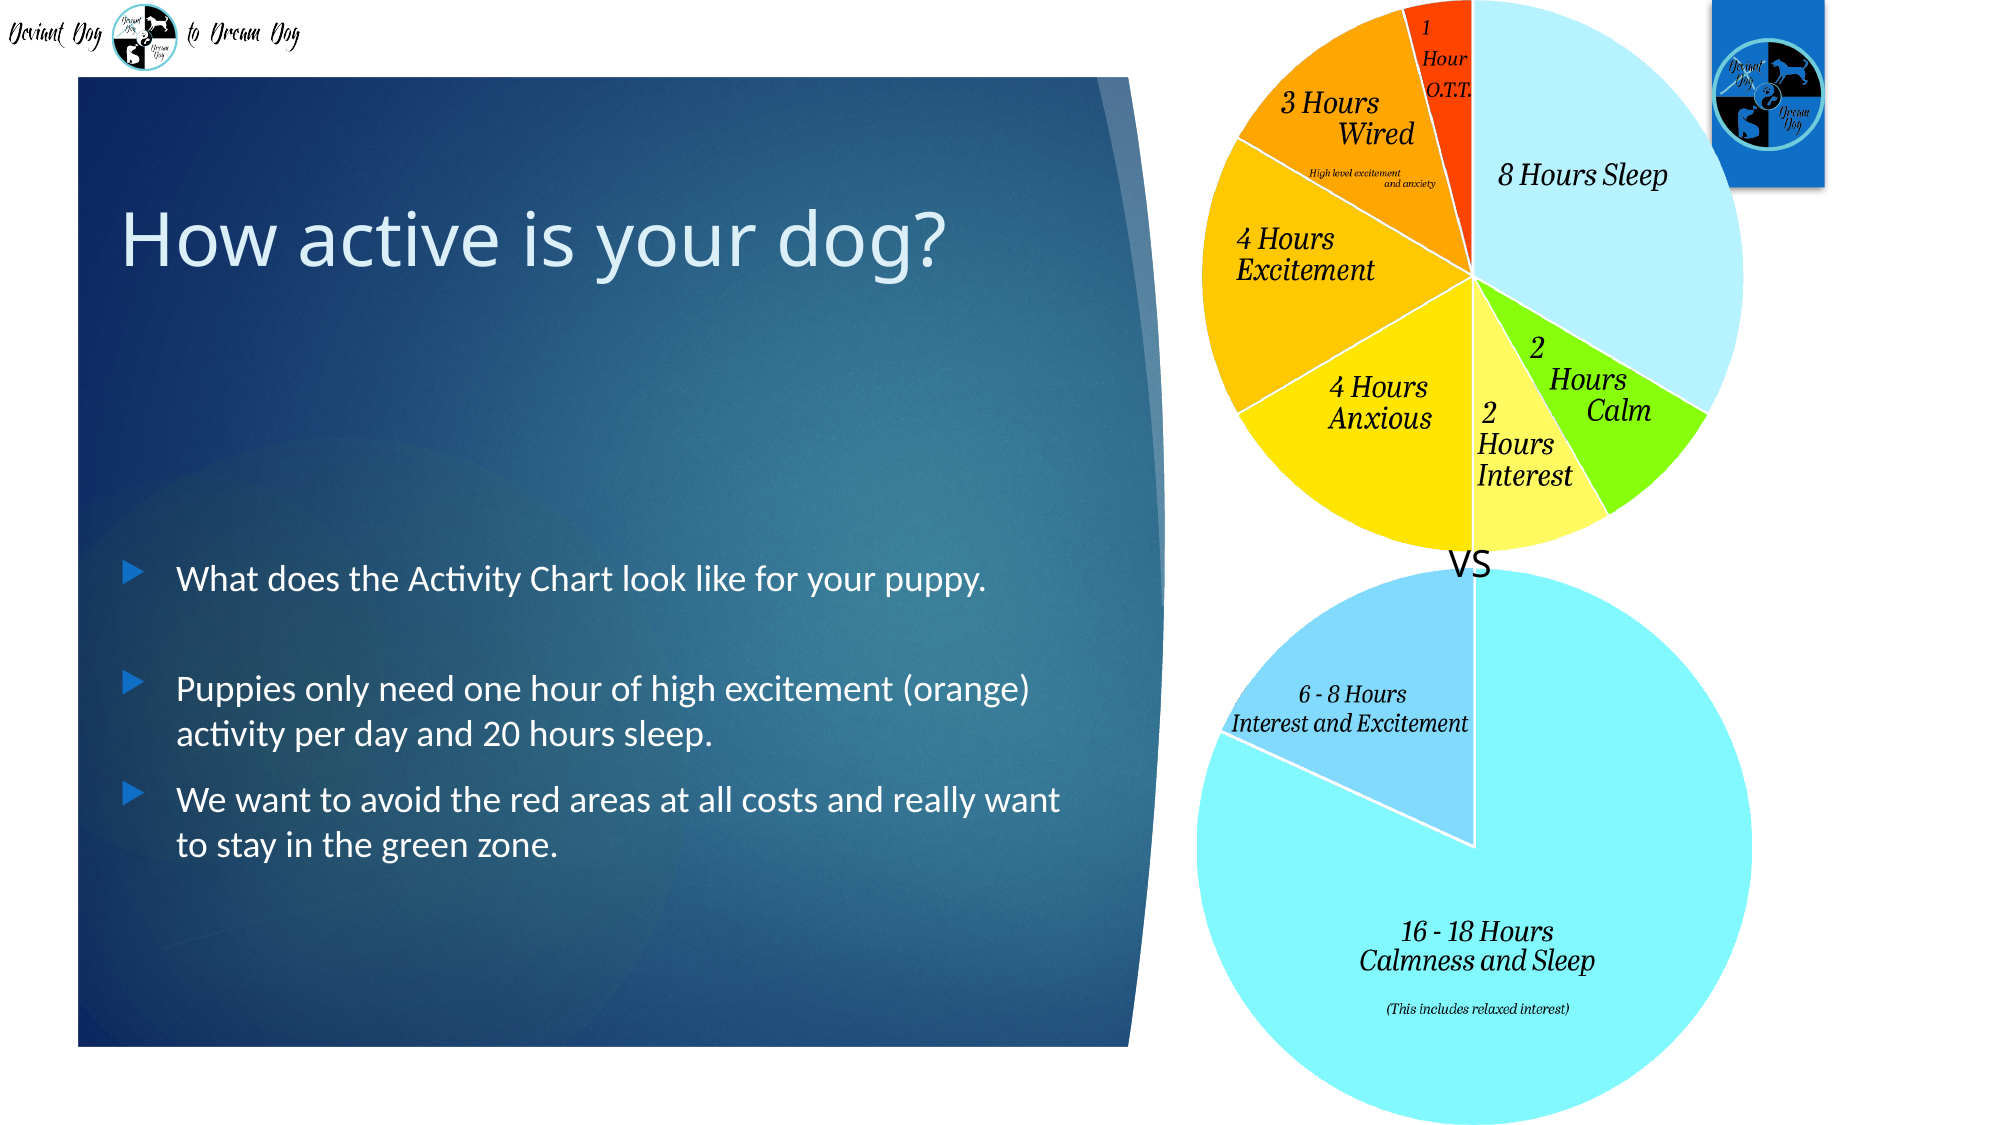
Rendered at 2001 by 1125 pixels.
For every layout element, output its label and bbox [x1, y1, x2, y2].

text_box [0, 0, 2000, 1125]
picture [1197, 568, 1752, 1125]
picture [0, 0, 312, 74]
picture [1201, 0, 1825, 552]
